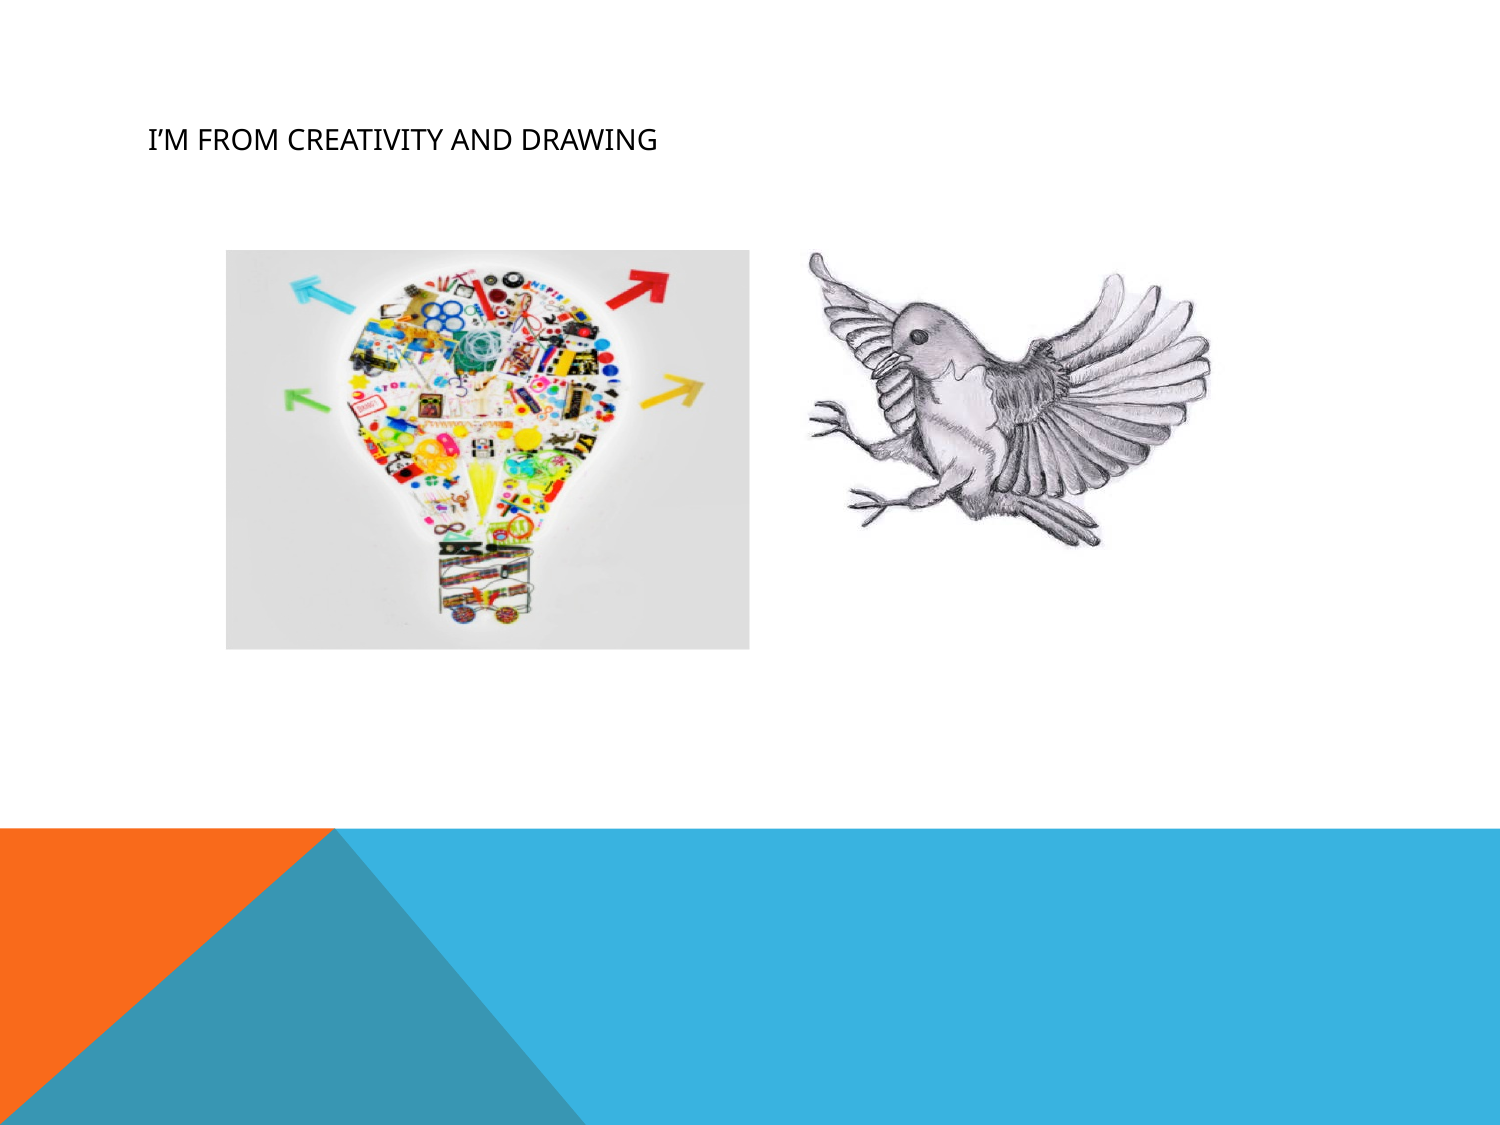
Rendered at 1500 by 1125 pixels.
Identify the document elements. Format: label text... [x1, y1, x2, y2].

picture [224, 249, 751, 651]
title I’m from creativity and drawing [133, 94, 1367, 185]
picture [799, 249, 1226, 626]
